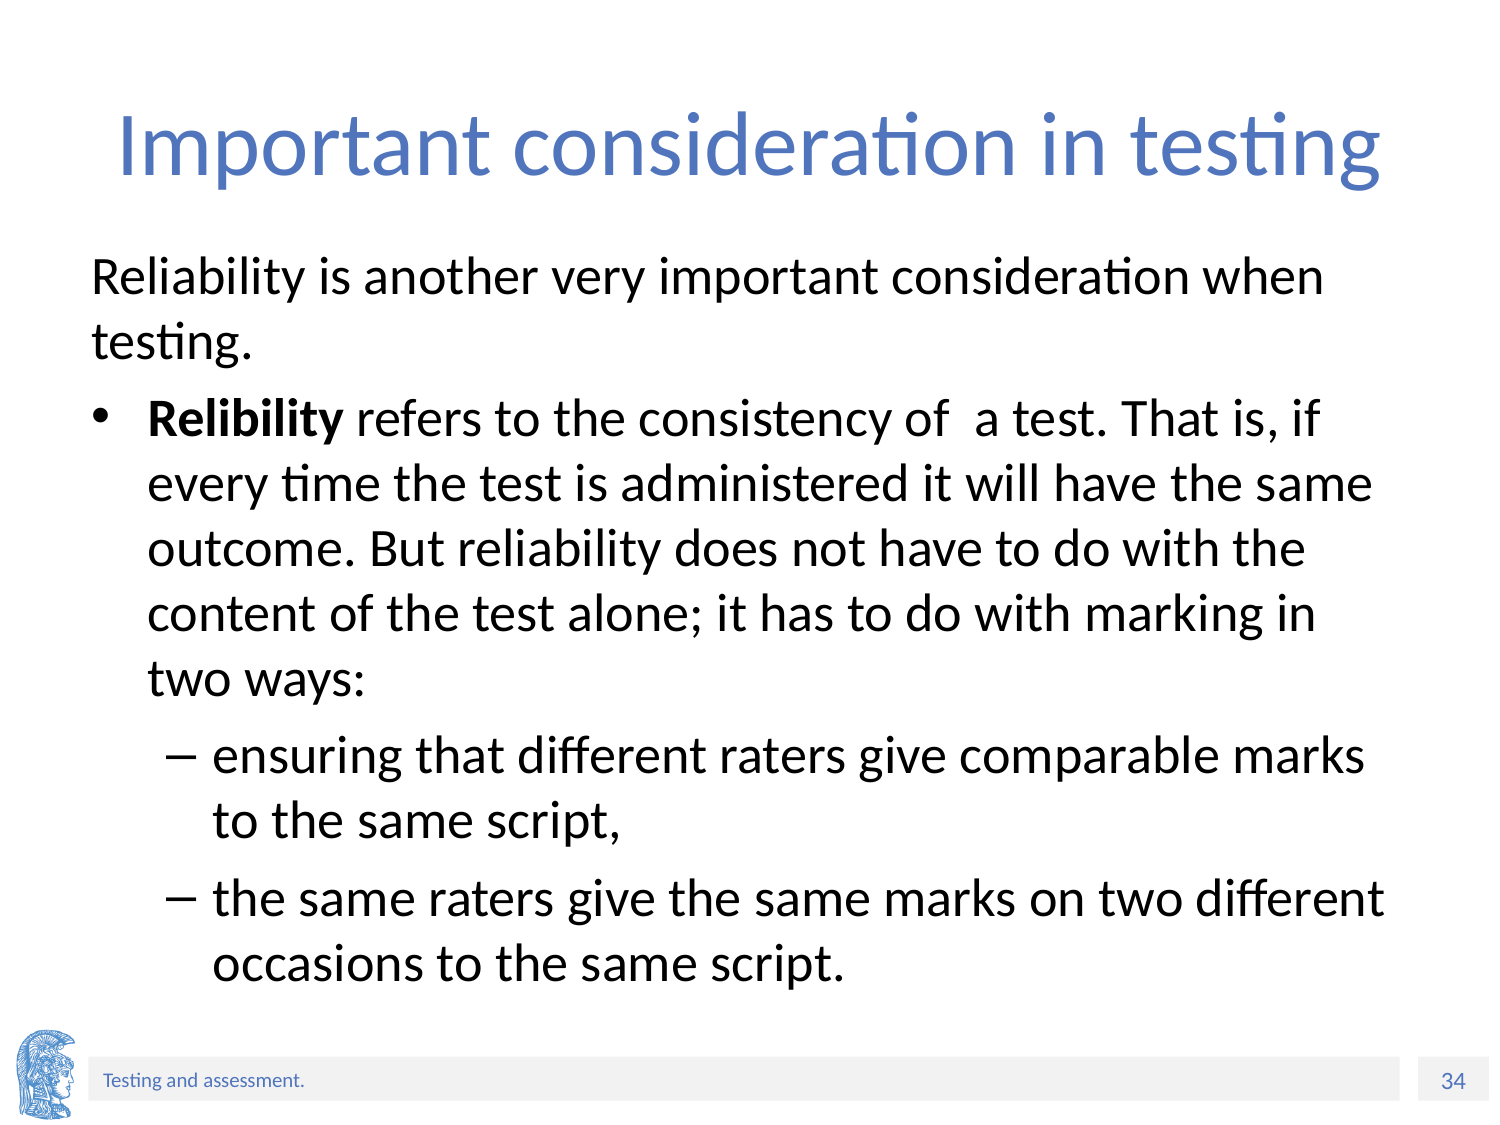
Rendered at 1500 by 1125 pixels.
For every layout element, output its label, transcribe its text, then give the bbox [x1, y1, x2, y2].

list Reliability is another very important consideration when testing. Relibility refers to the consistency of a test. That is, if every time the test is administered it will have the same outcome. But reliability does not have to do with the content of the test alone; it has to do with marking in two ways: ensuring that different raters give comparable marks to the same script, the same raters give the same marks on two different occasions to the same script. [76, 232, 1427, 998]
picture [9, 1026, 81, 1120]
title Important consideration in testing [75, 45, 1425, 233]
